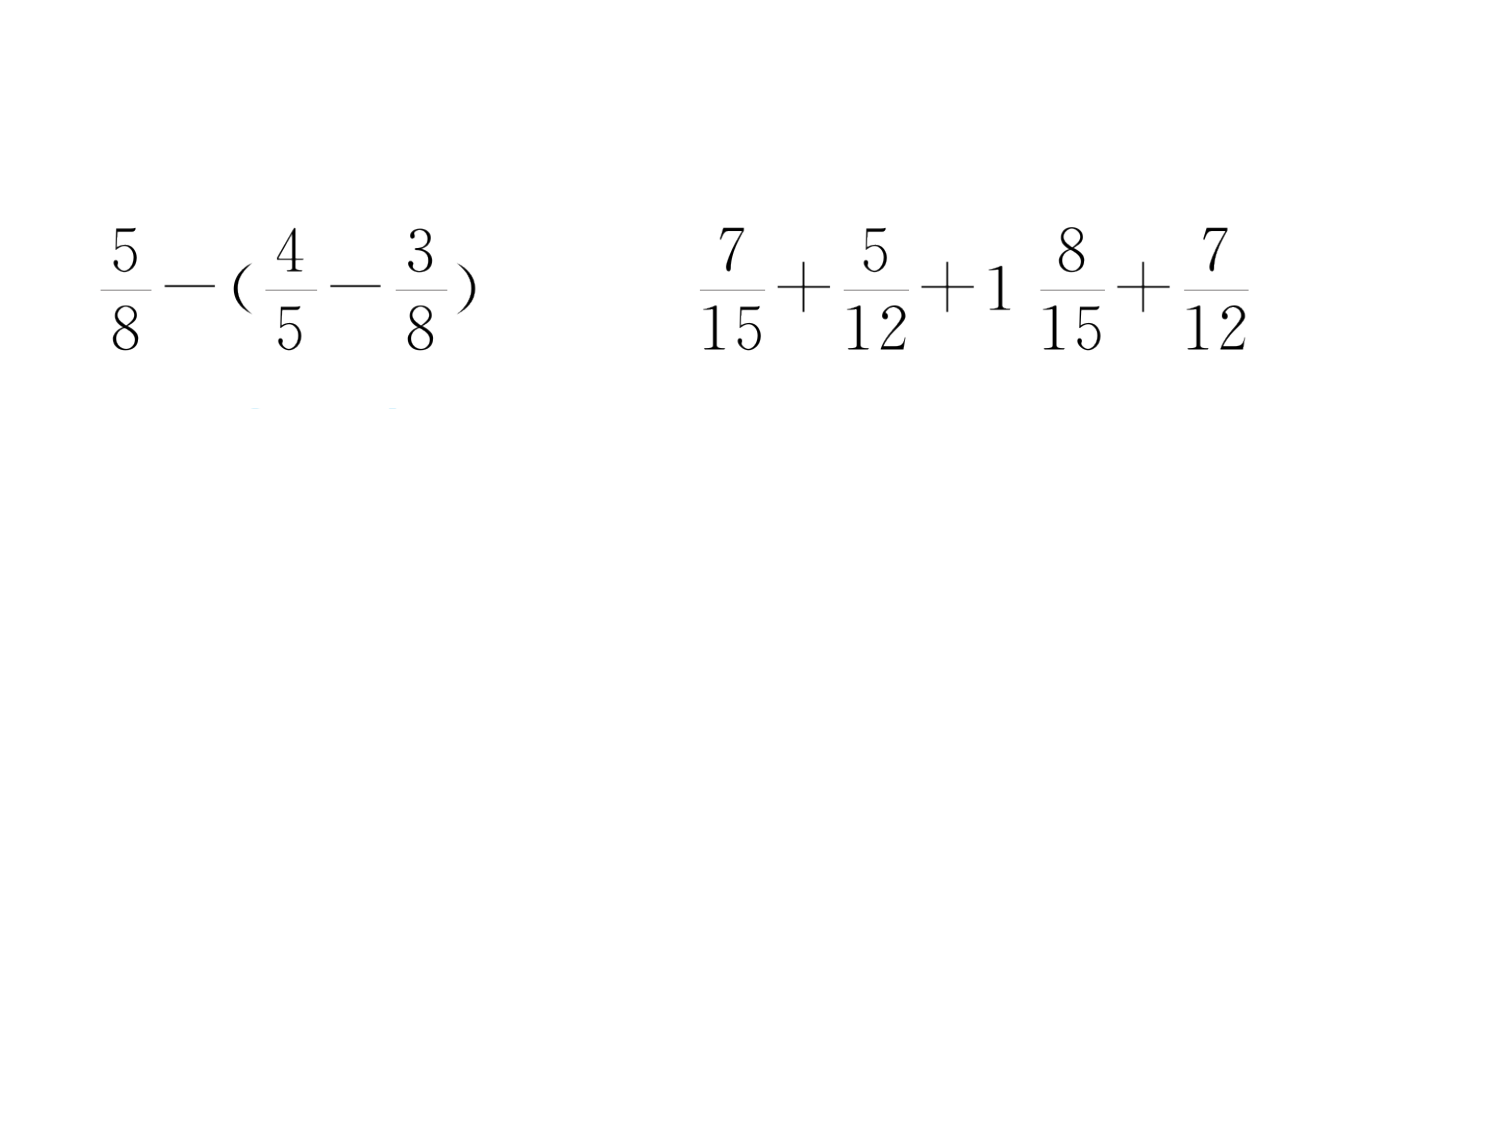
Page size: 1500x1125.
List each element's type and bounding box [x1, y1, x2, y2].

picture [35, 177, 1453, 935]
